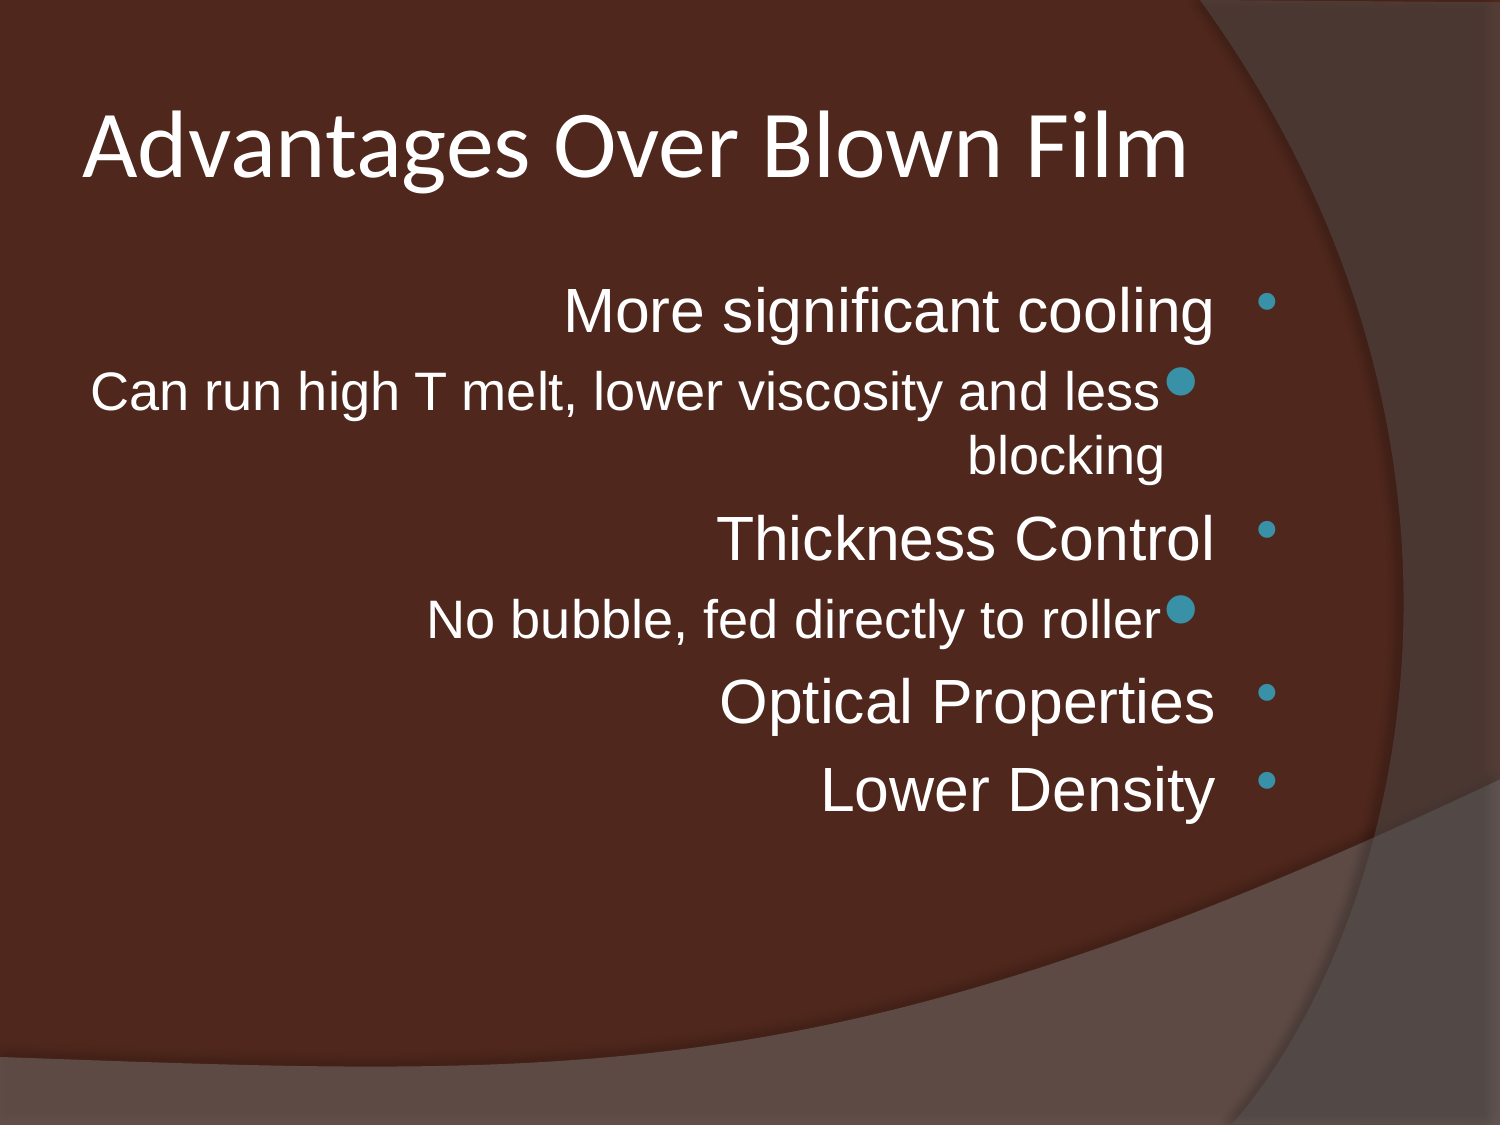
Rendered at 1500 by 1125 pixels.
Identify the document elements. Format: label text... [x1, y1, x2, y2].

title Advantages Over Blown Film [75, 45, 1300, 233]
list More significant cooling Can run high T melt, lower viscosity and less blocking Thickness Control No bubble, fed directly to roller Optical Properties Lower Density [75, 262, 1300, 1005]
